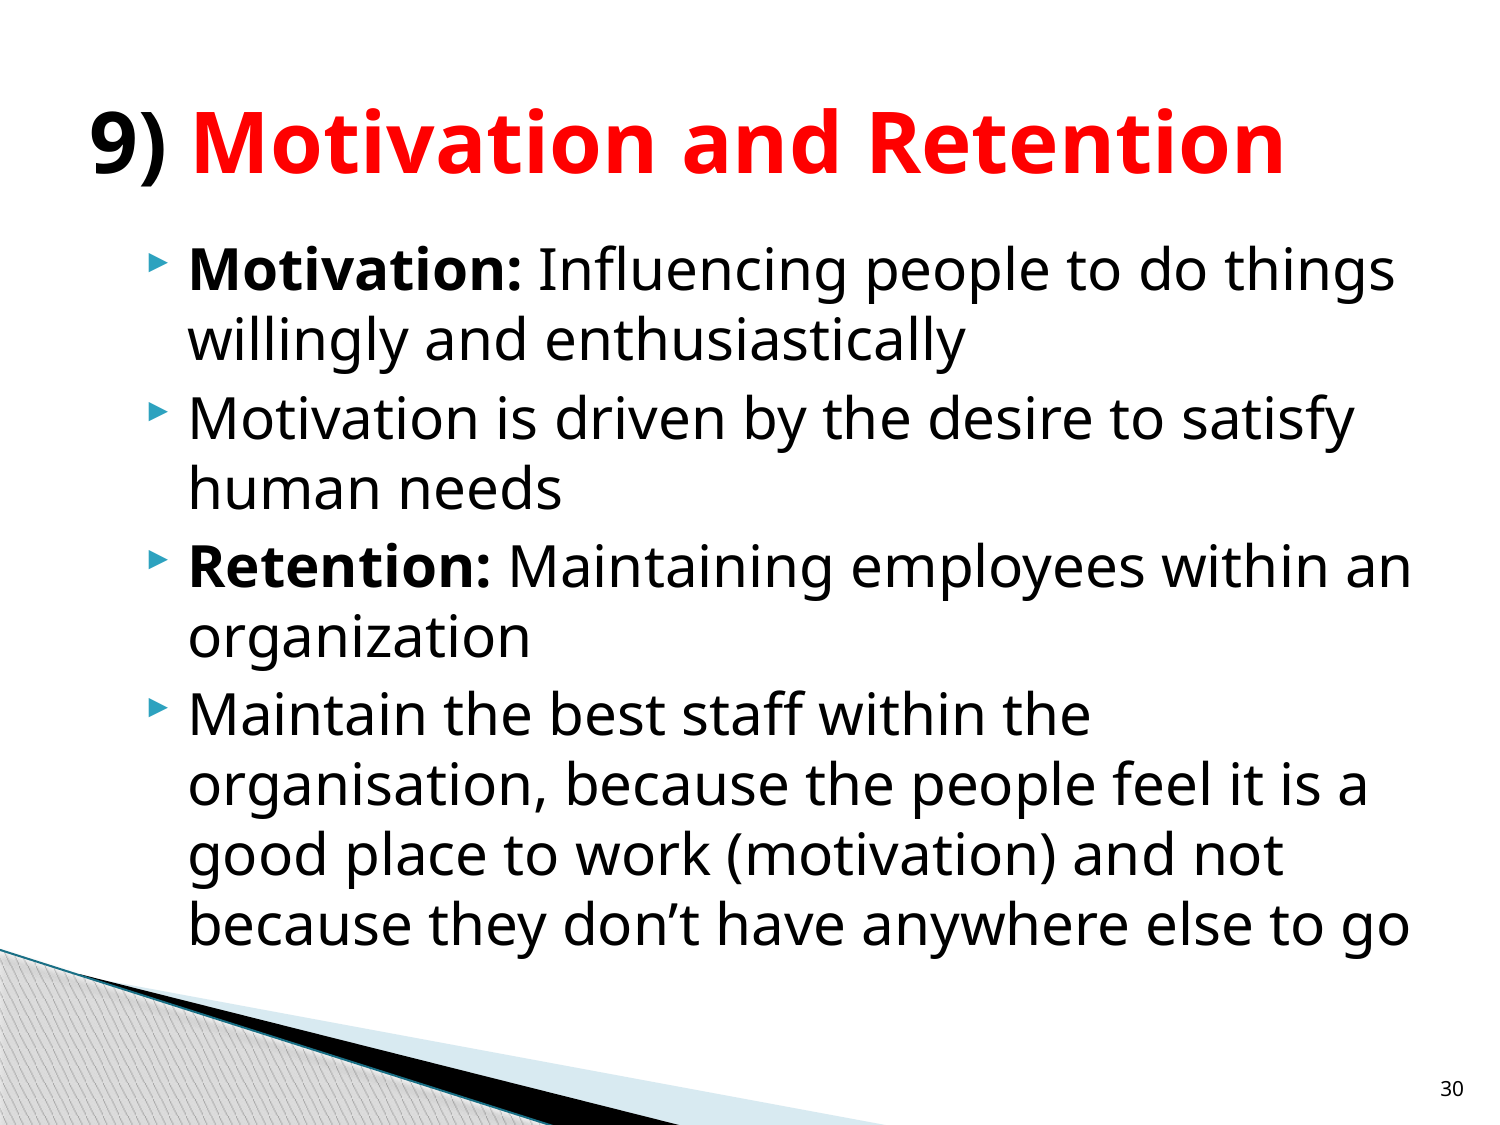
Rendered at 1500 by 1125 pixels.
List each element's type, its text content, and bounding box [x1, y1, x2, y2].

list Motivation: Influencing people to do things willingly and enthusiastically Motivation is driven by the desire to satisfy human needs Retention: Maintaining employees within an organization Maintain the best staff within the organisation, because the people feel it is a good place to work (motivation) and not because they don’t have anywhere else to go [112, 224, 1463, 1038]
title 9) Motivation and Retention [75, 45, 1425, 233]
slide_number 30 [1418, 1051, 1479, 1112]
